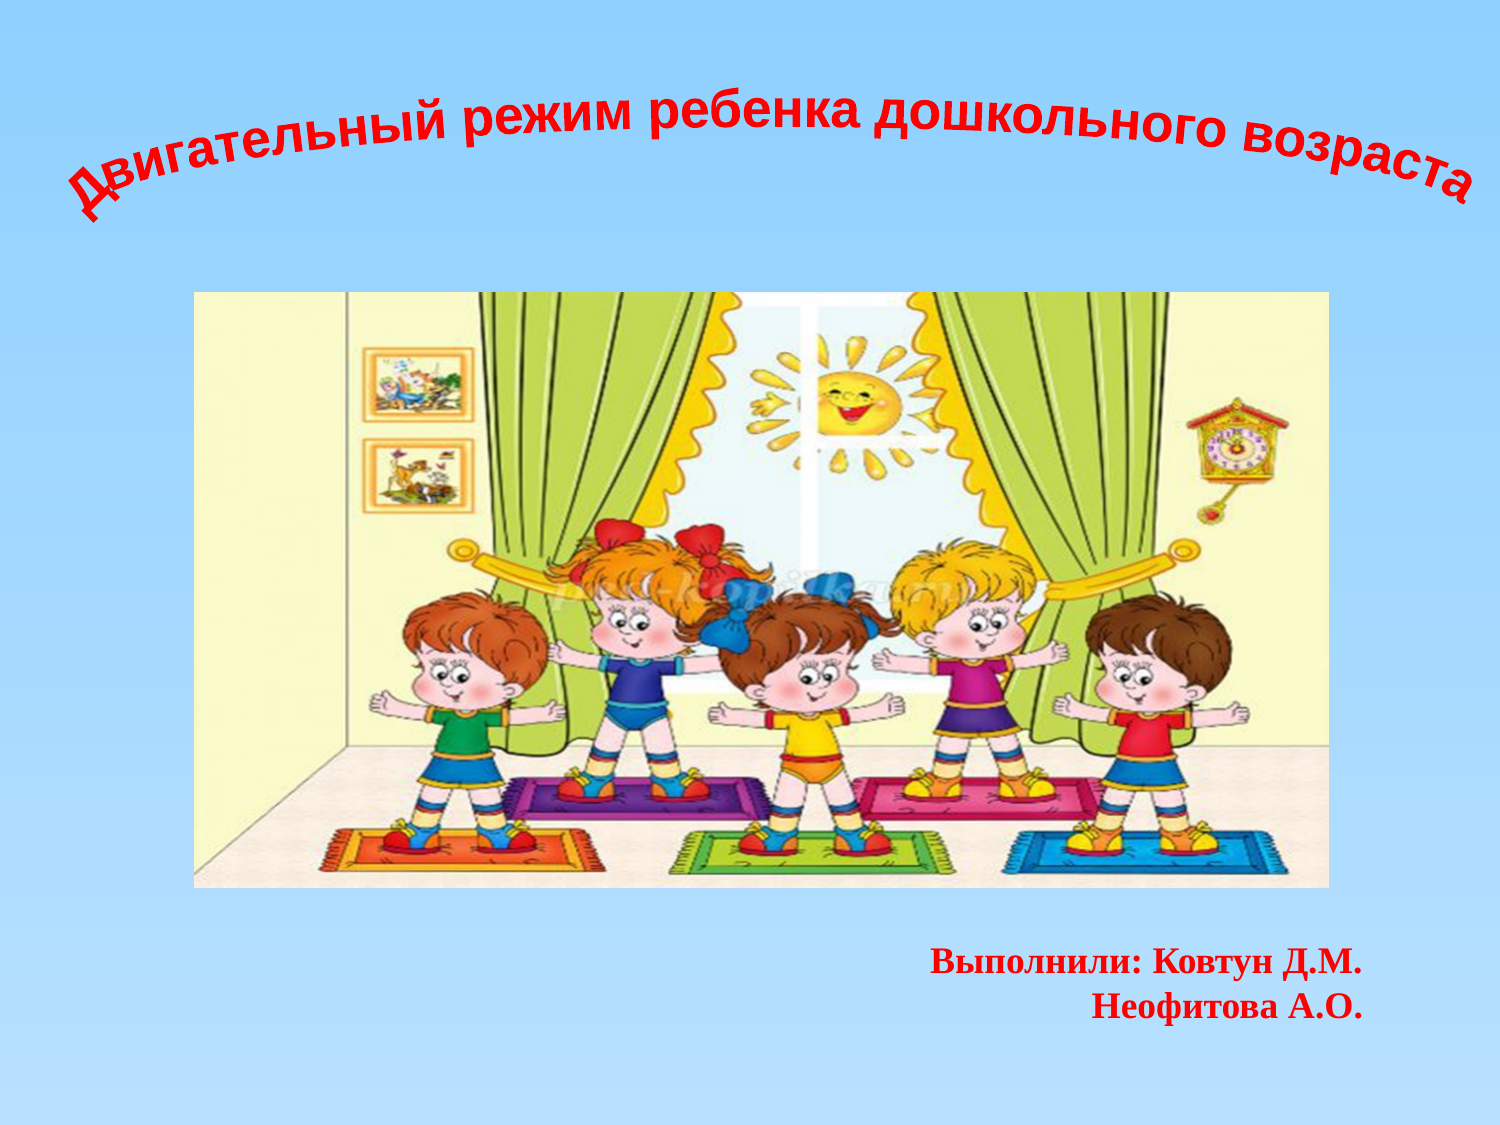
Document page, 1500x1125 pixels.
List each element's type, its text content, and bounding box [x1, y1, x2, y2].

list [76, 113, 788, 1119]
picture [194, 292, 1329, 888]
text_box Выполнили: Ковтун Д.М. Неофитова А.О. [915, 928, 1447, 1034]
